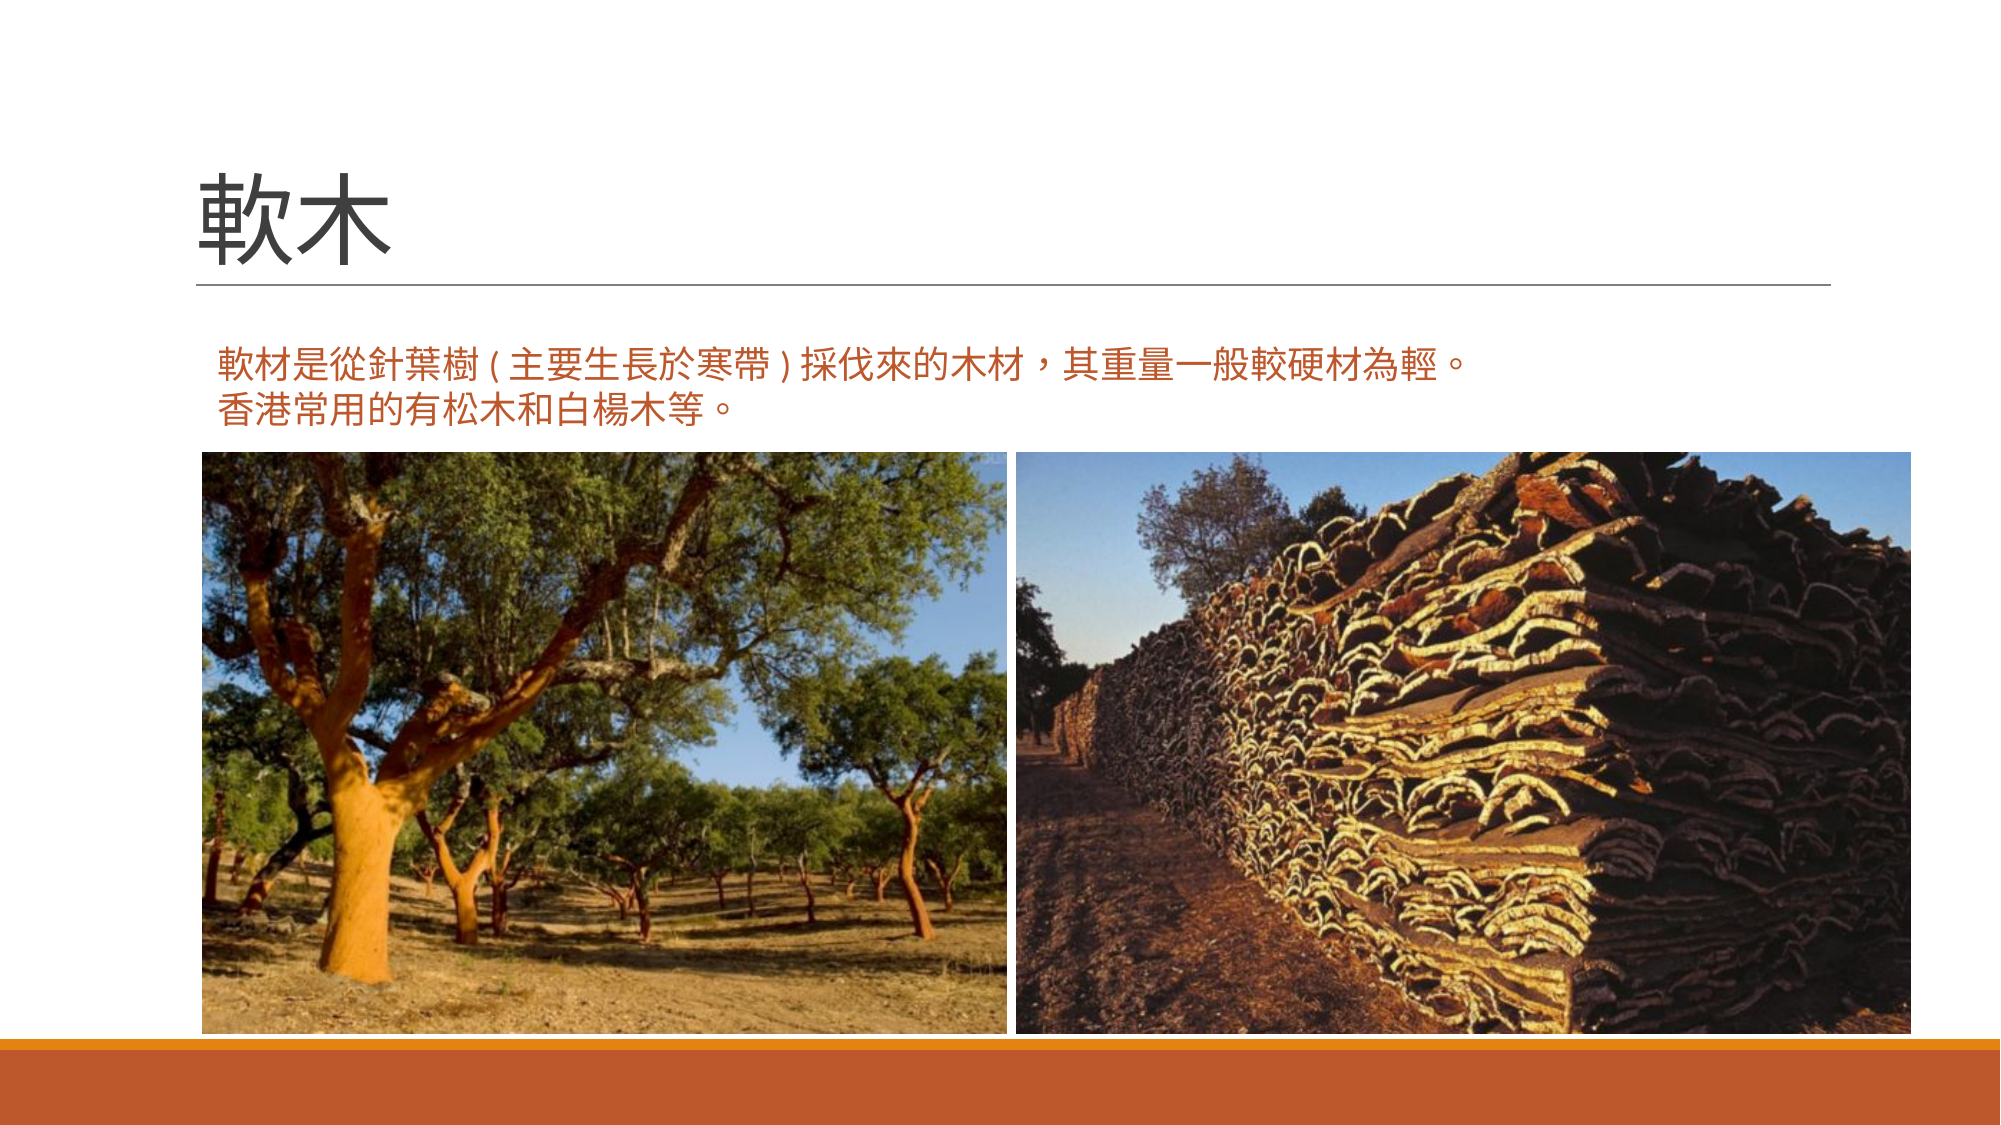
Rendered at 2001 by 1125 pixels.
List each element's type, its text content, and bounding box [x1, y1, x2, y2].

title 軟木 [180, 47, 1830, 285]
picture [1015, 451, 1911, 1034]
text_box 軟材是從針葉樹(主要生長於寒帶)採伐來的木材，其重量一般較硬材為輕。 香港常用的有松木和白楊木等。 [202, 333, 1830, 454]
picture [201, 451, 1007, 1034]
